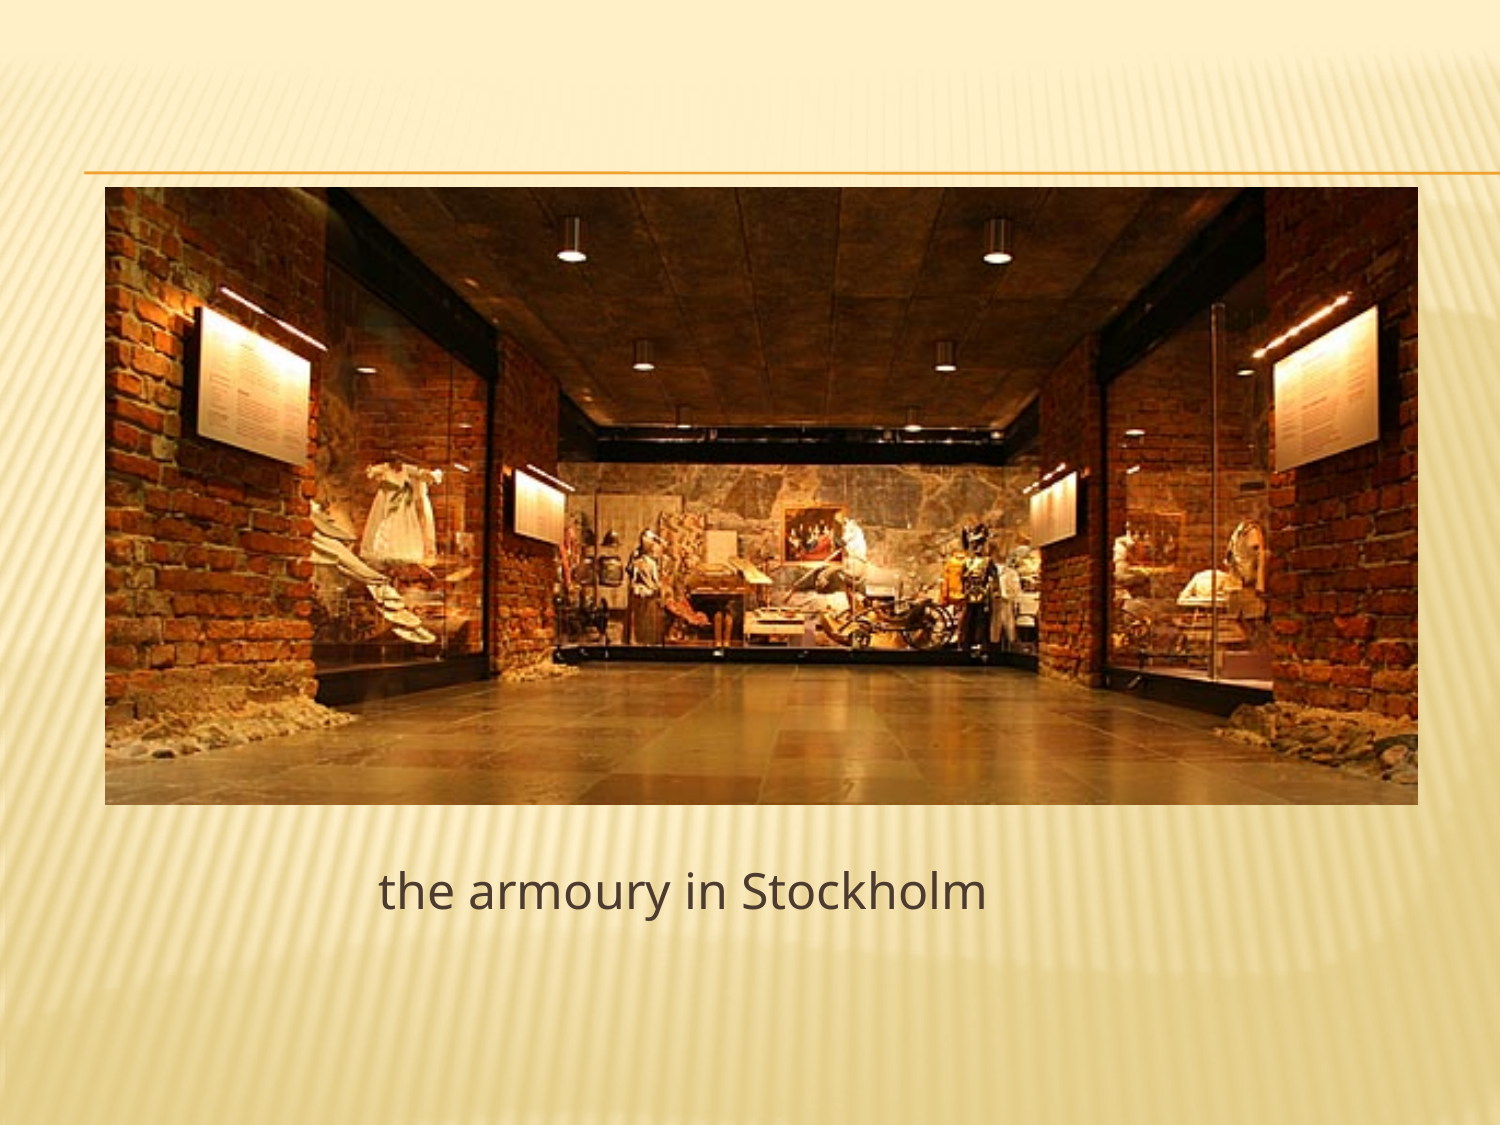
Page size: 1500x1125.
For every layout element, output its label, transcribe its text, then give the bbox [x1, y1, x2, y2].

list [105, 187, 1419, 805]
title the armoury in Stockholm [363, 820, 1500, 958]
